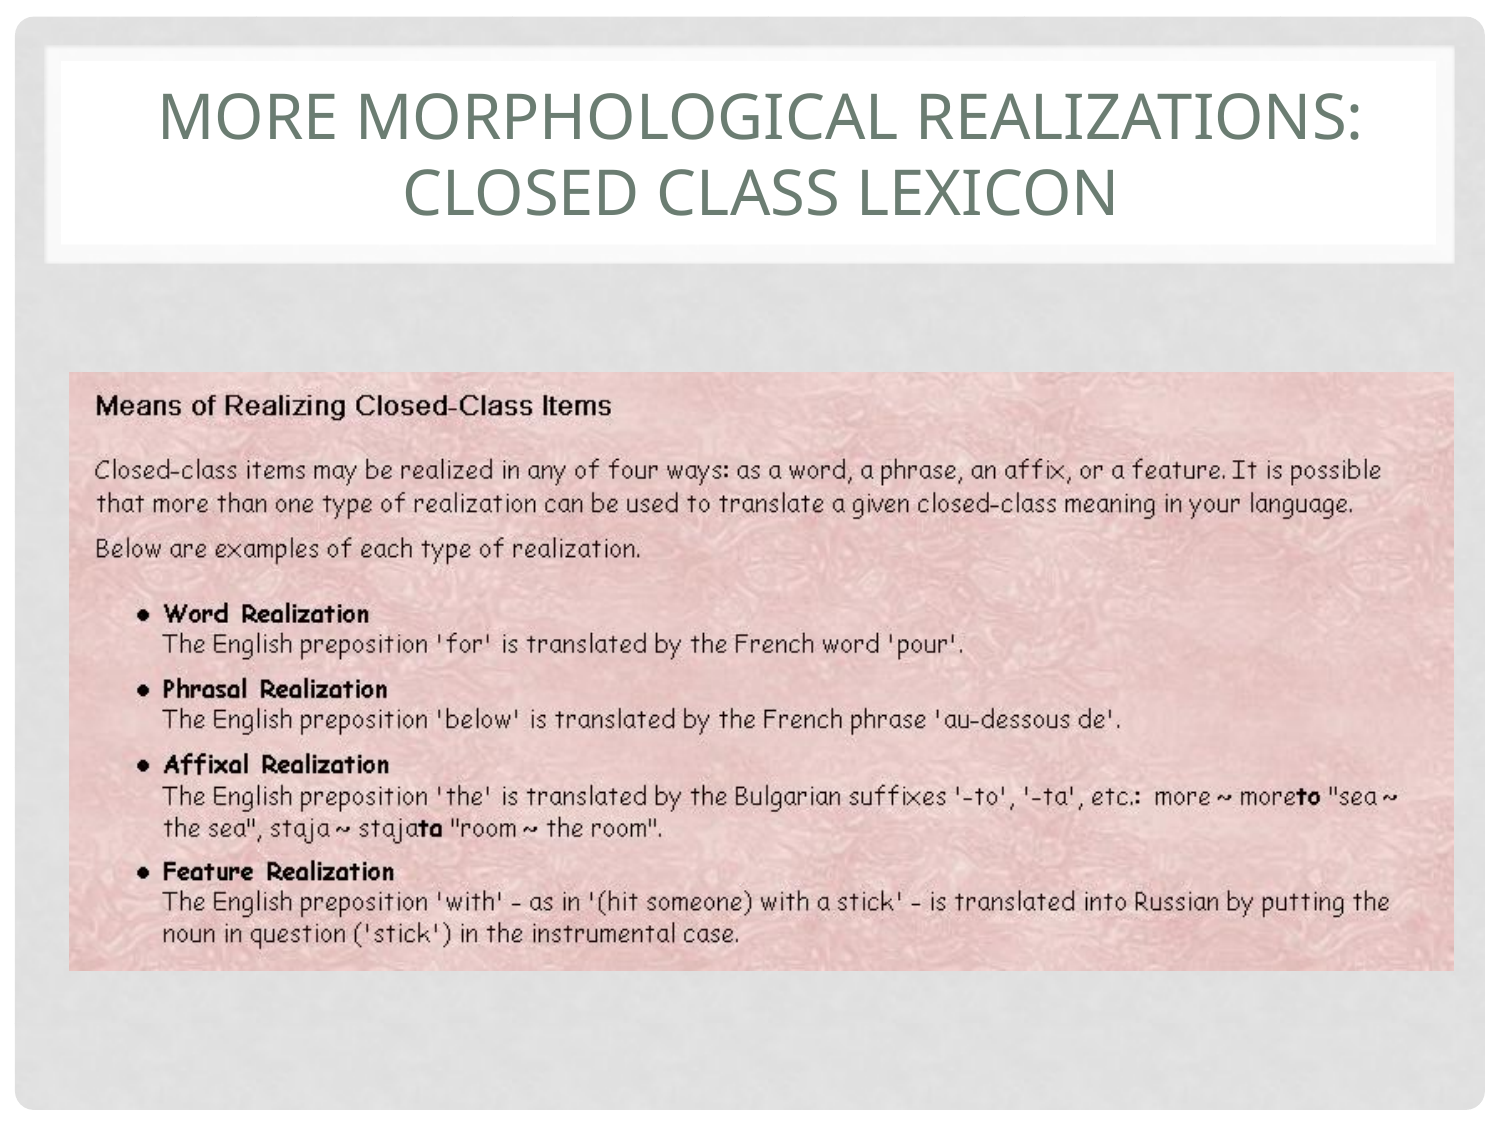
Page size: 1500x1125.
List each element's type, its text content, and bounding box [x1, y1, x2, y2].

title More morphological realizations: Closed class lexicon [69, 66, 1454, 238]
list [69, 303, 1454, 1040]
